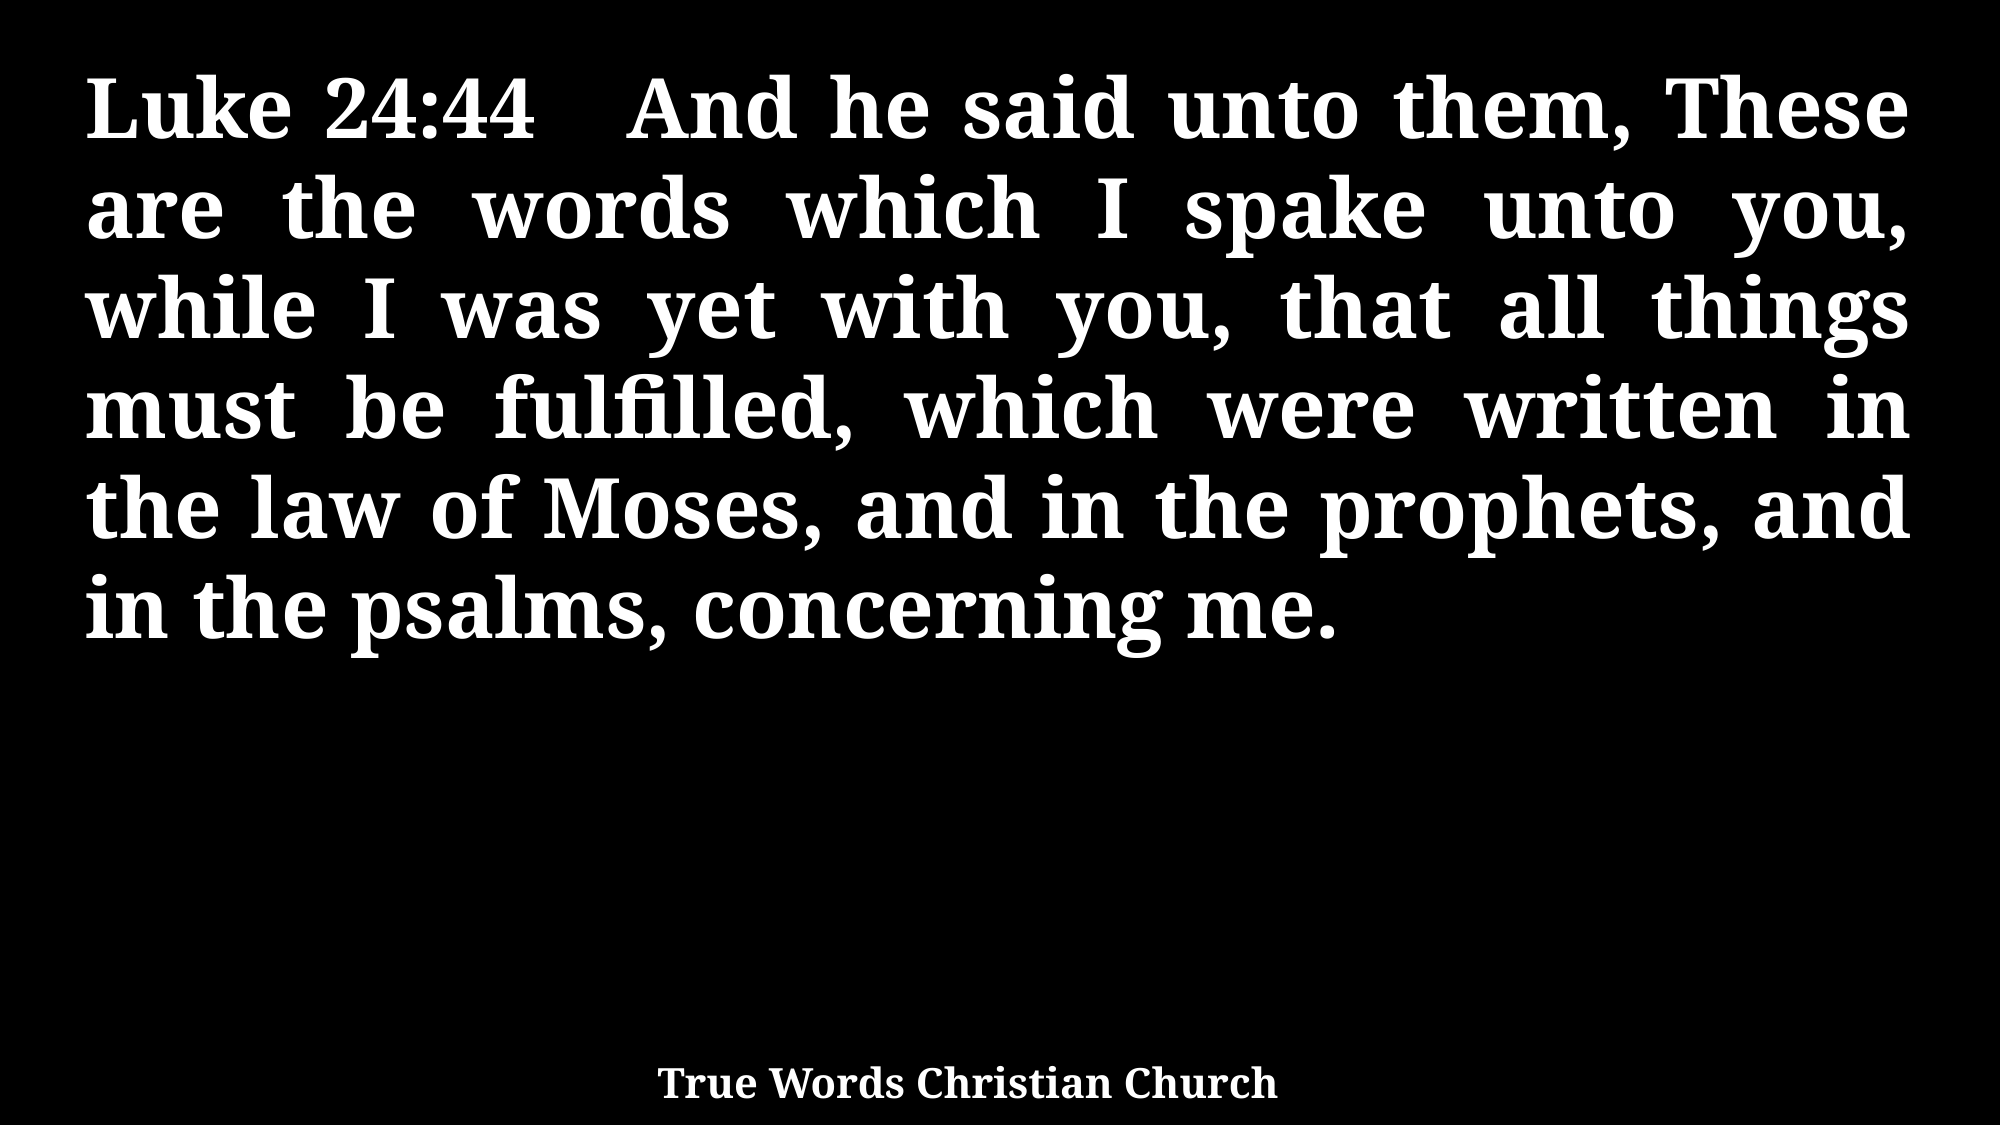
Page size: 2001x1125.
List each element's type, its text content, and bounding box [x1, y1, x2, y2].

text_box Luke 24:44 And he said unto them, These are the words which I spake unto you, while I was yet with you, that all things must be fulfilled, which were written in the law of Moses, and in the prophets, and in the psalms, concerning me. [71, 48, 1928, 663]
text_box True Words Christian Church [642, 1049, 1294, 1114]
